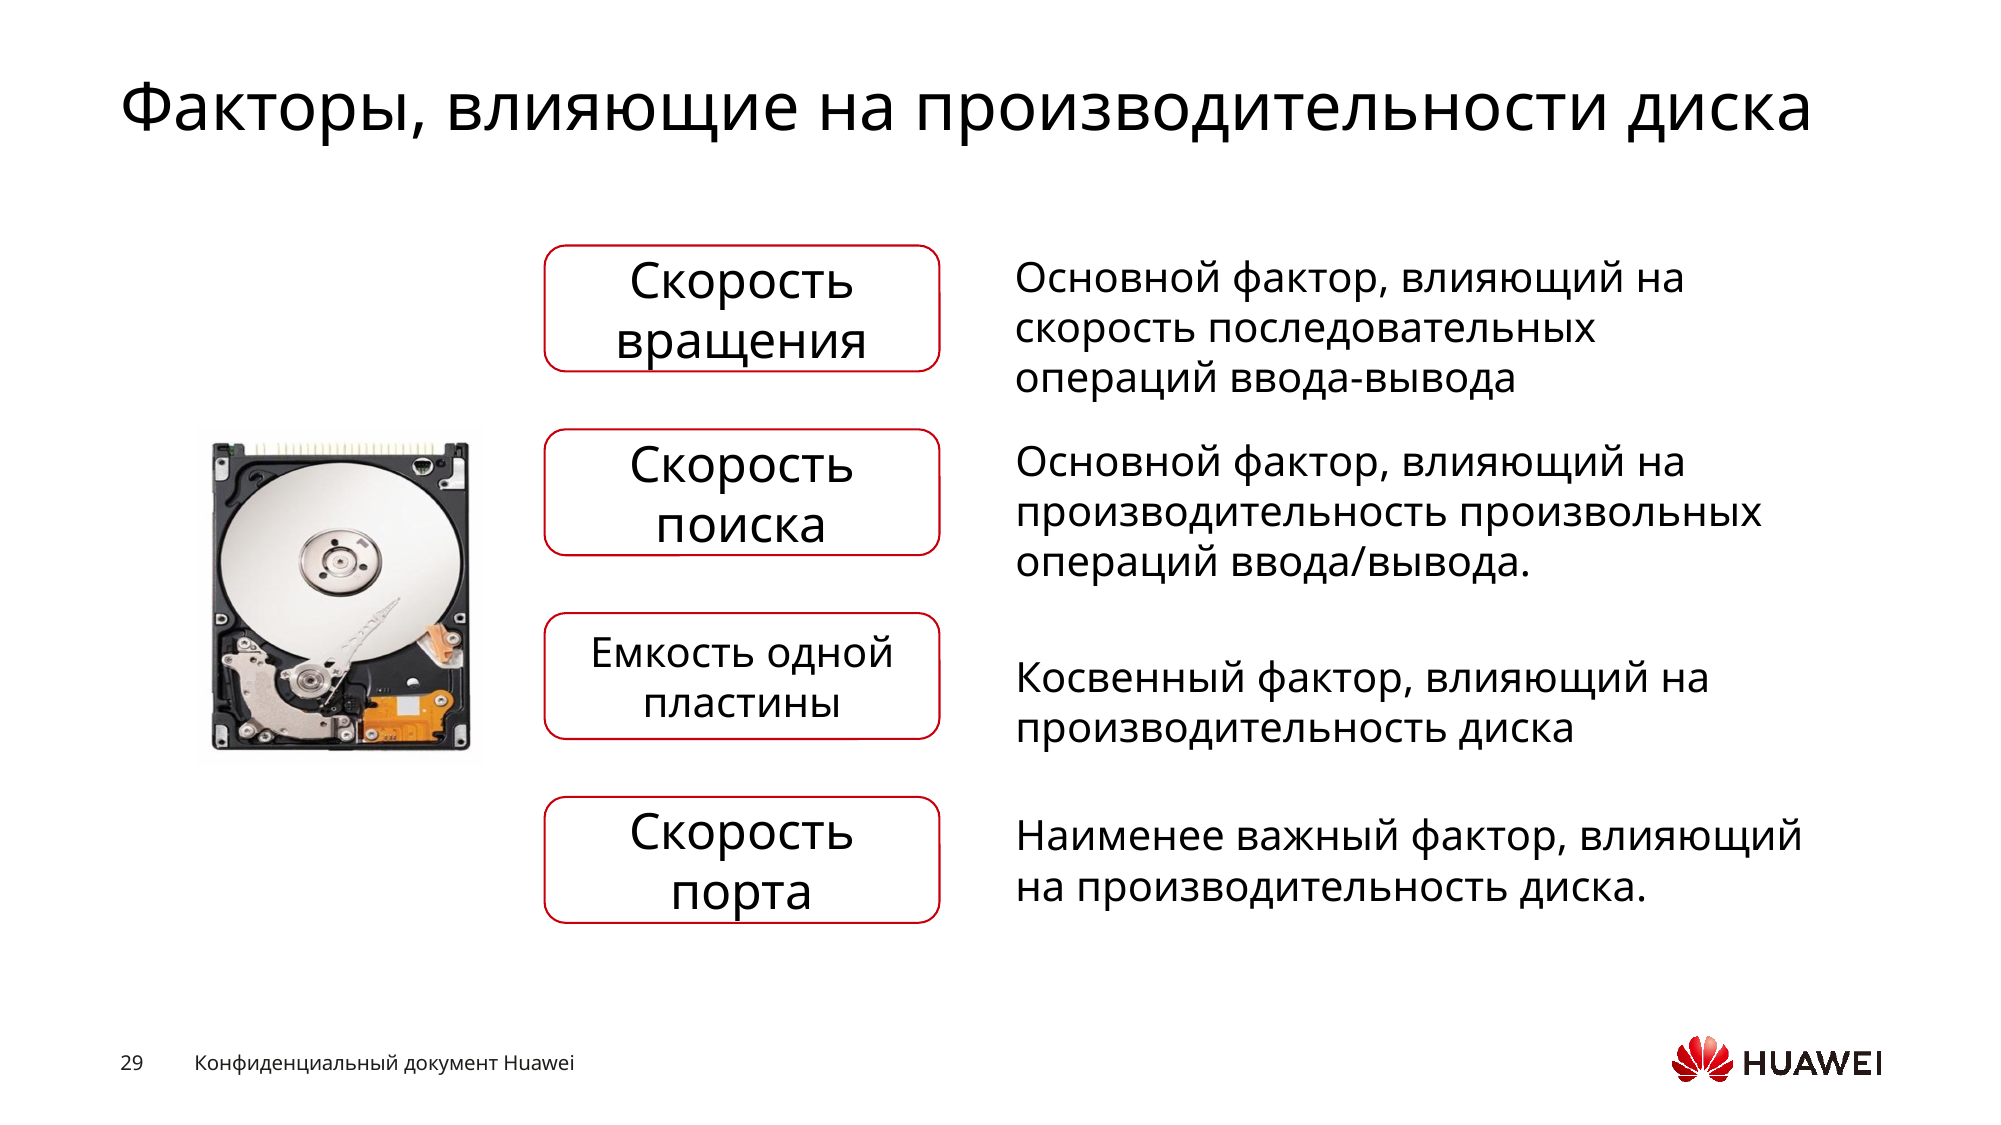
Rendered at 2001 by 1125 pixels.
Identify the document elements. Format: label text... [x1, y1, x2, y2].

text_box Основной фактор, влияющий на производительность произвольных операций ввода/вывода. [1000, 427, 1876, 544]
text_box Скорость поиска [543, 428, 941, 557]
text_box Основной фактор, влияющий на скорость последовательных операций ввода-вывода [999, 243, 1777, 359]
picture [1672, 1036, 1881, 1082]
text_box Емкость одной пластины [543, 612, 941, 741]
text_box Скорость порта [543, 795, 941, 924]
picture [171, 428, 510, 766]
text_box Косвенный фактор, влияющий на производительность диска [1000, 643, 1876, 709]
text_box Скорость вращения [543, 244, 941, 373]
text_box Наименее важный фактор, влияющий на производительность диска. [1000, 801, 1877, 918]
title Факторы, влияющие на производительности диска [120, 73, 1880, 155]
